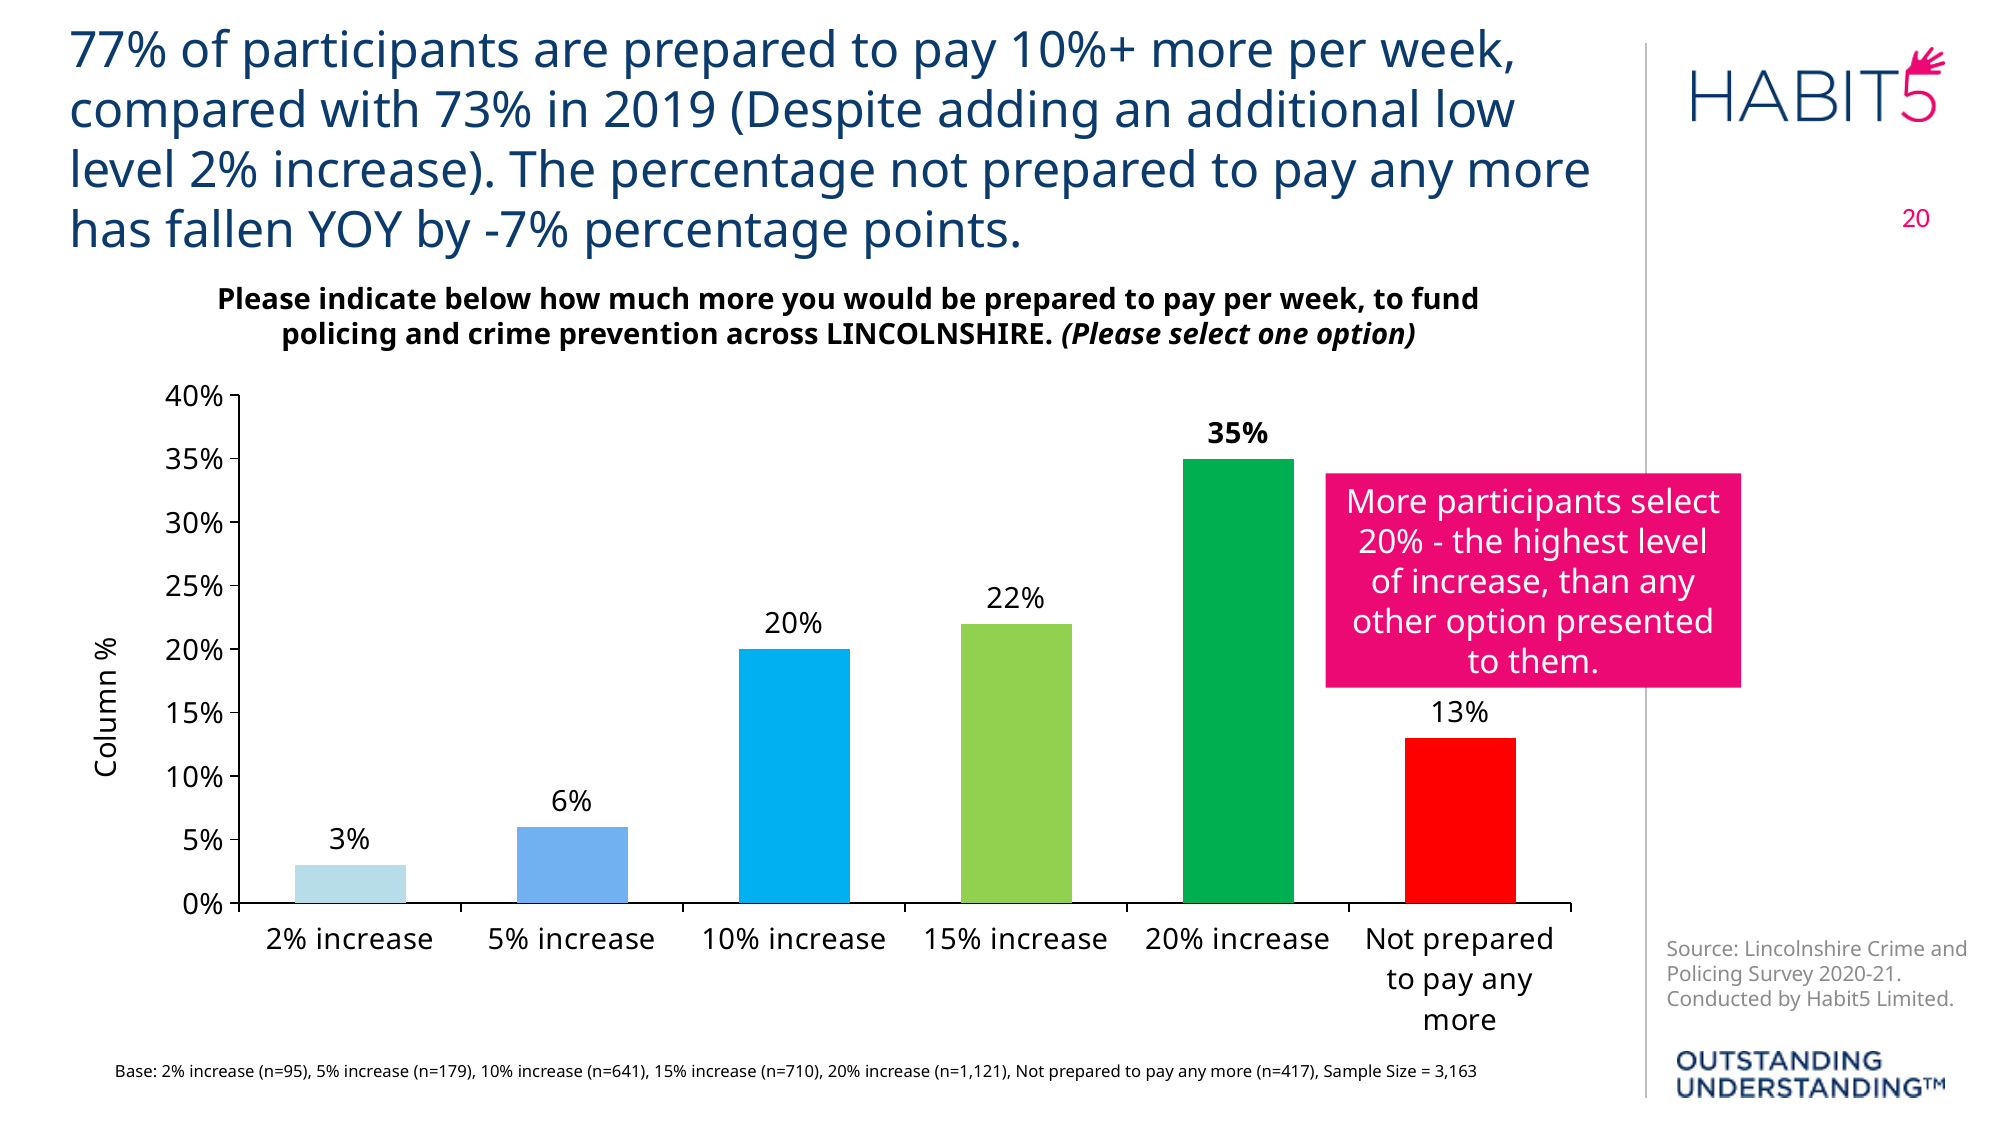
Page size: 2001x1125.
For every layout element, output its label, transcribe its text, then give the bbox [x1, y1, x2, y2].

picture [1677, 1051, 1945, 1098]
text_box Please indicate below how much more you would be prepared to pay per week, to fund policing and crime prevention across LINCOLNSHIRE. (Please select one option) [84, 272, 1613, 393]
text_box Base: 2% increase (n=95), 5% increase (n=179), 10% increase (n=641), 15% increase (n=710), 20% increase (n=1,121), Not prepared to pay any more (n=417), Sample Size = 3,163 [100, 1065, 1574, 1089]
text_box More participants select 20% - the highest level of increase, than any other option presented to them. [1610, 473, 1742, 688]
chart [49, 360, 1603, 1054]
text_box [0, 0, 278, 278]
picture [1692, 47, 1945, 122]
text_box 77% of participants are prepared to pay 10%+ more per week, compared with 73% in 2019 (Despite adding an additional low level 2% increase). The percentage not prepared to pay any more has fallen YOY by -7% percentage points. [283, 7, 1625, 207]
